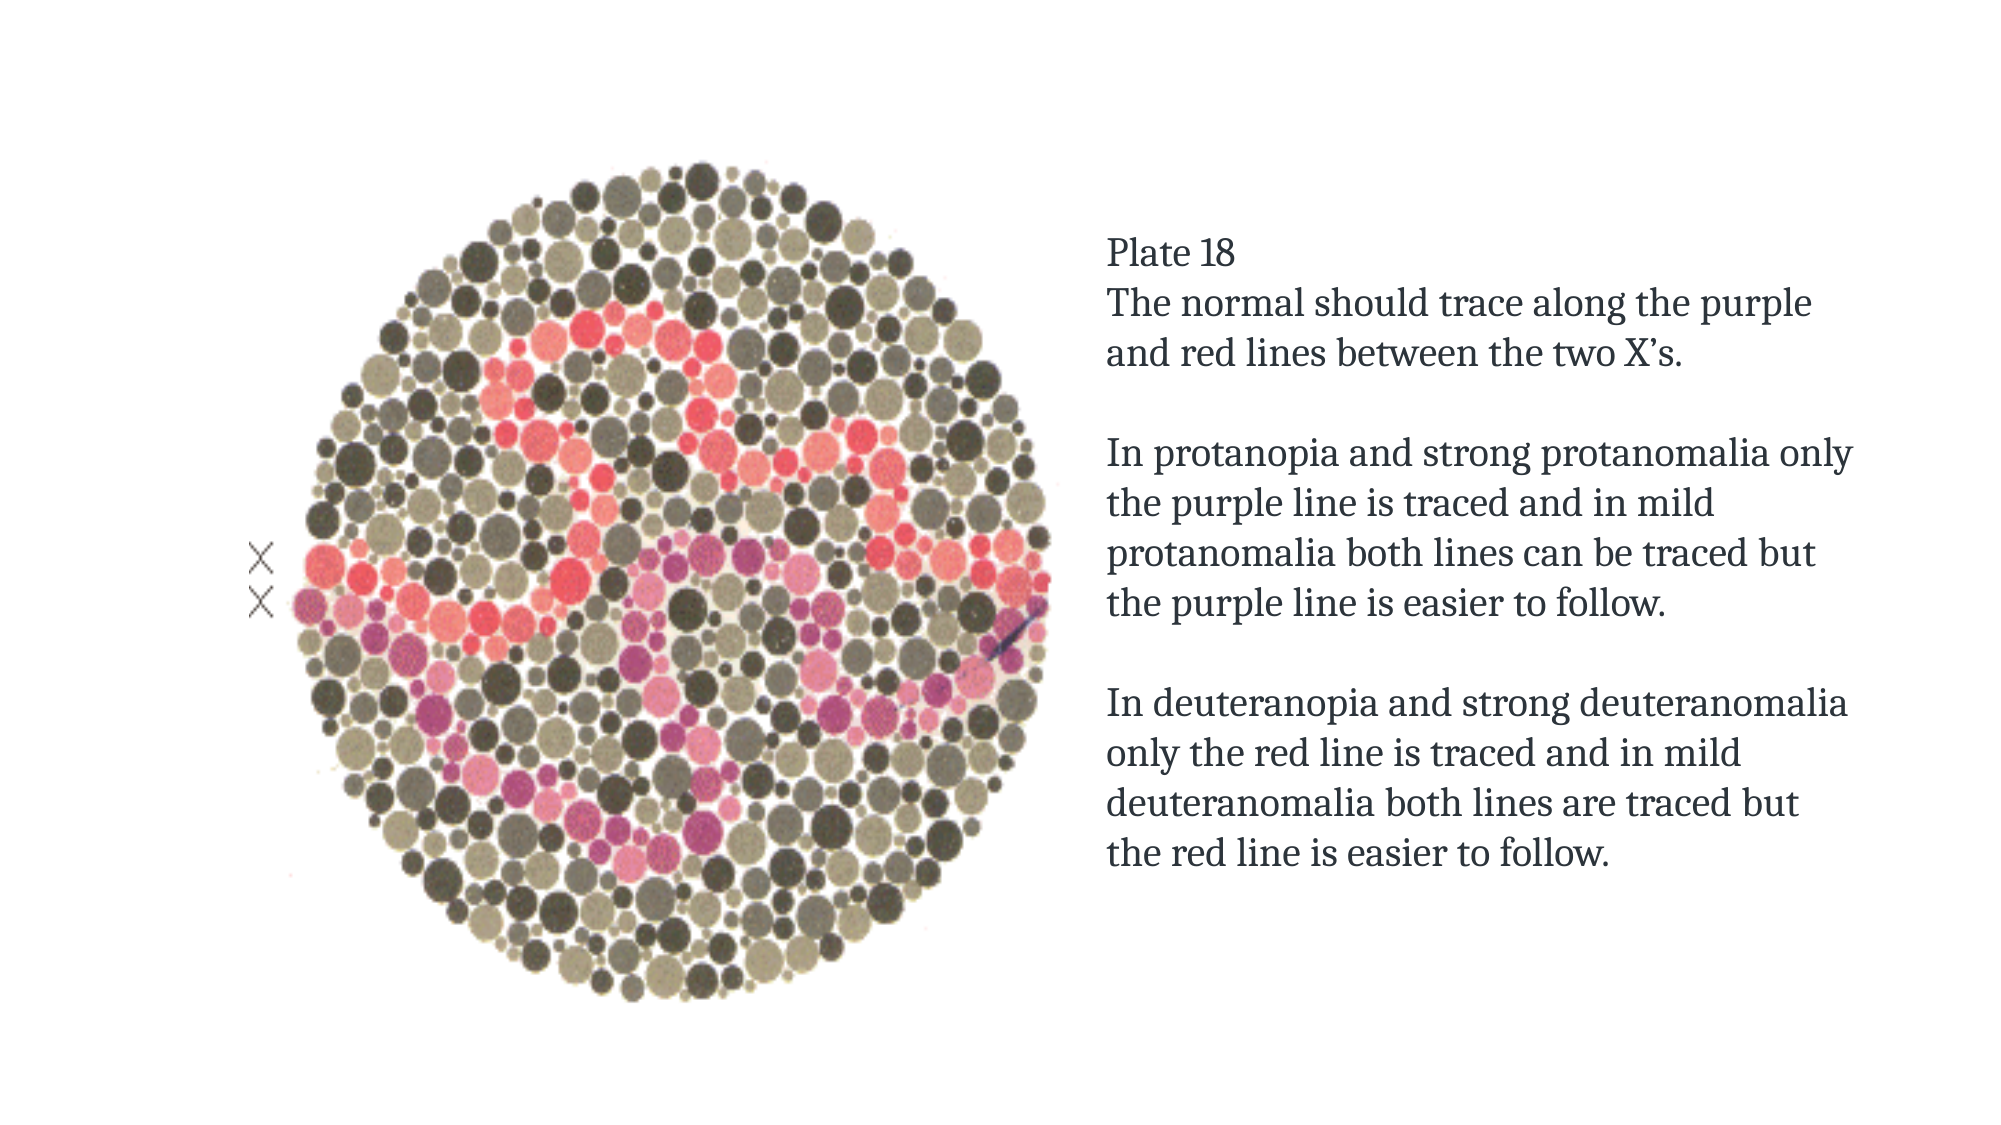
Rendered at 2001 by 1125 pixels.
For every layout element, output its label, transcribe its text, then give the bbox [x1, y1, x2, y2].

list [249, 99, 1071, 1026]
title Plate 18 The normal should trace along the purple and red lines between the two X’s. In protanopia and strong protanomalia only the purple line is traced and in mild protanomalia both lines can be traced but the purple line is easier to follow. In deuteranopia and strong deuteranomalia only the red line is traced and in mild deuteranomalia both lines are traced but the red line is easier to follow. [1091, 0, 1874, 1100]
